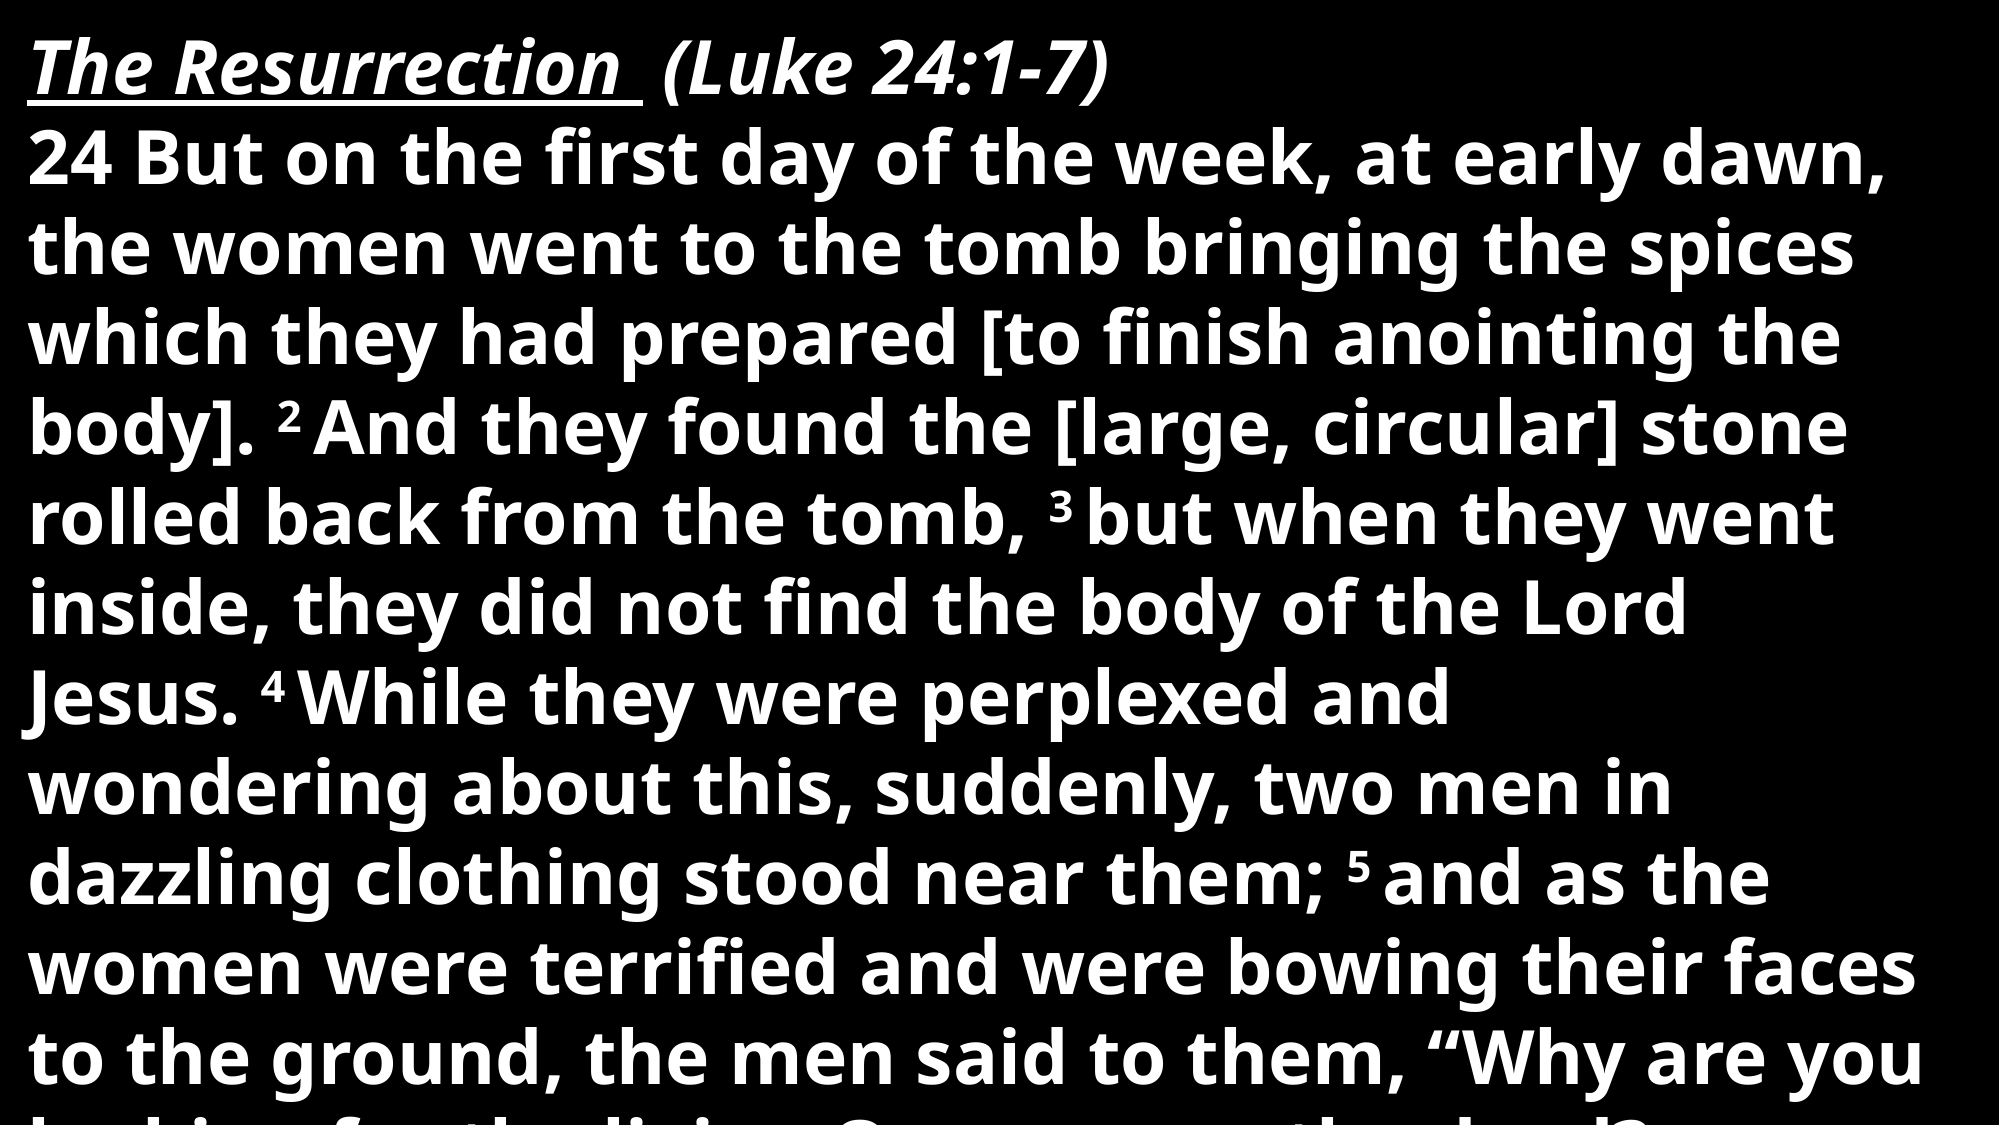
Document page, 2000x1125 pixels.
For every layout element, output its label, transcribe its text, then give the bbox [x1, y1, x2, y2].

text_box The Resurrection (Luke 24:1-7) 24 But on the first day of the week, at early dawn, the women went to the tomb bringing the spices which they had prepared [to finish anointing the body]. 2 And they found the [large, circular] stone rolled back from the tomb, 3 but when they went inside, they did not find the body of the Lord Jesus. 4 While they were perplexed and wondering about this, suddenly, two men in dazzling clothing stood near them; 5 and as the women were terrified and were bowing their faces to the ground, the men said to them, “Why are you looking for the living One among the dead? [12, 12, 1988, 1125]
